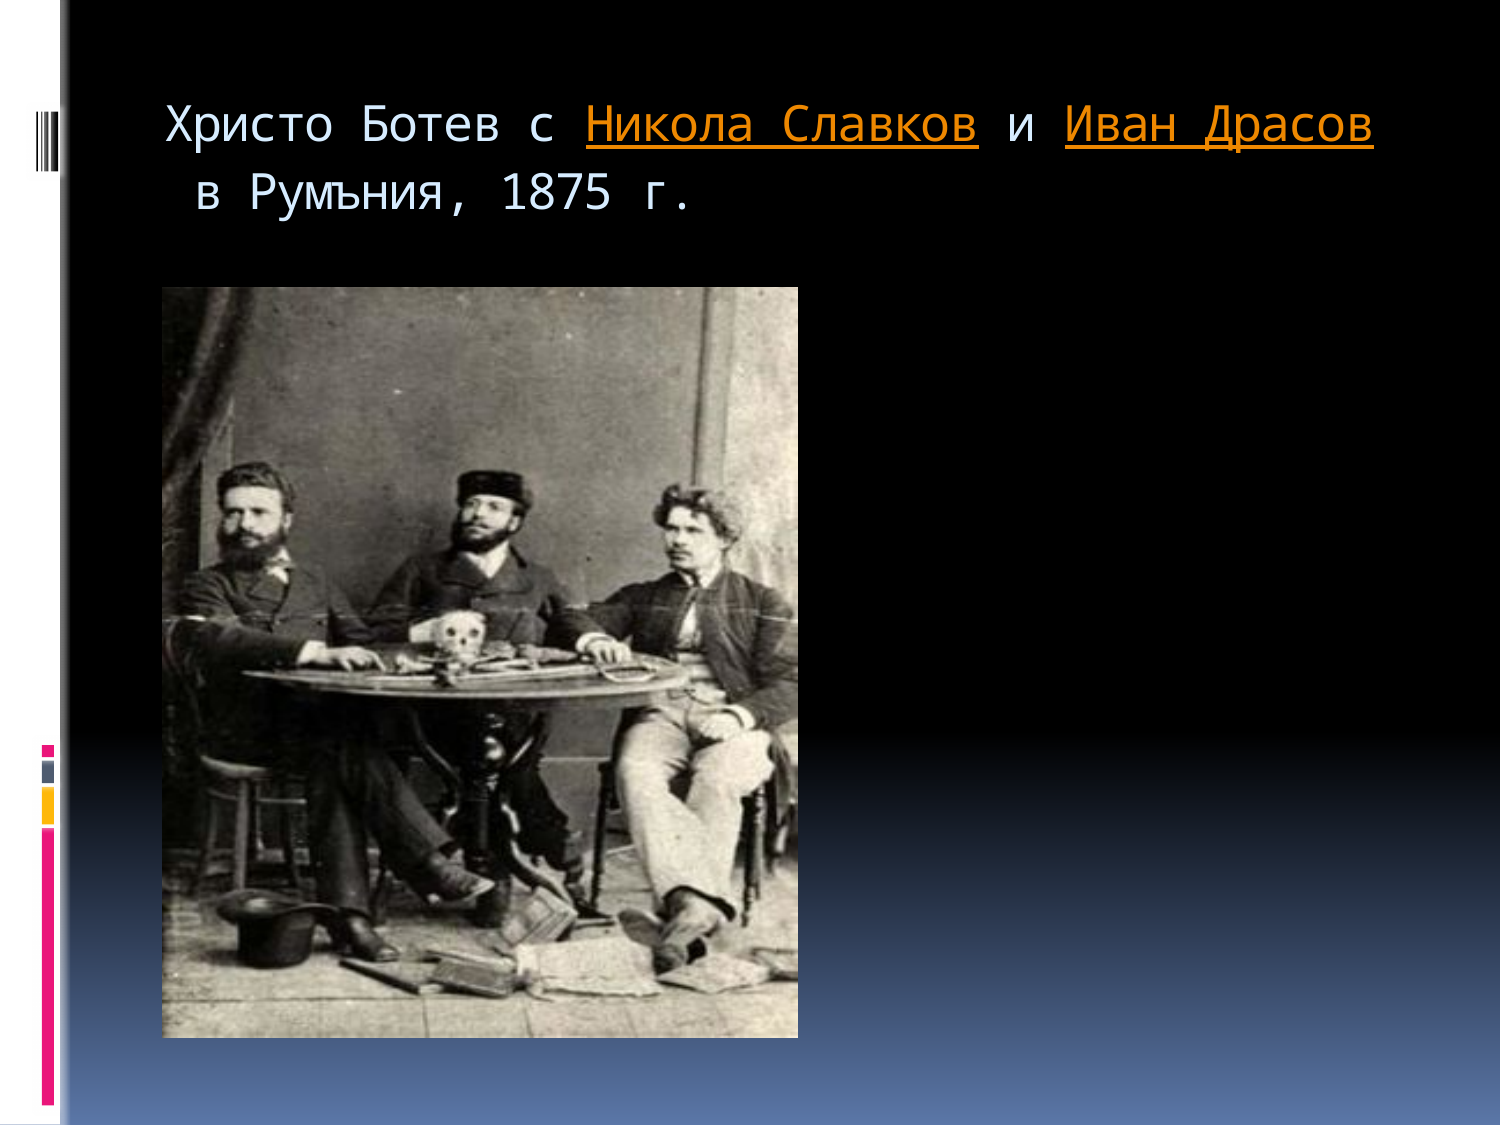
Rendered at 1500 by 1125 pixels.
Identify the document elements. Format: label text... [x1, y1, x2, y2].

title Христо Ботев с Никола Славков и Иван Драсов в Румъния, 1875 г. [150, 83, 1425, 288]
picture [161, 286, 798, 1038]
